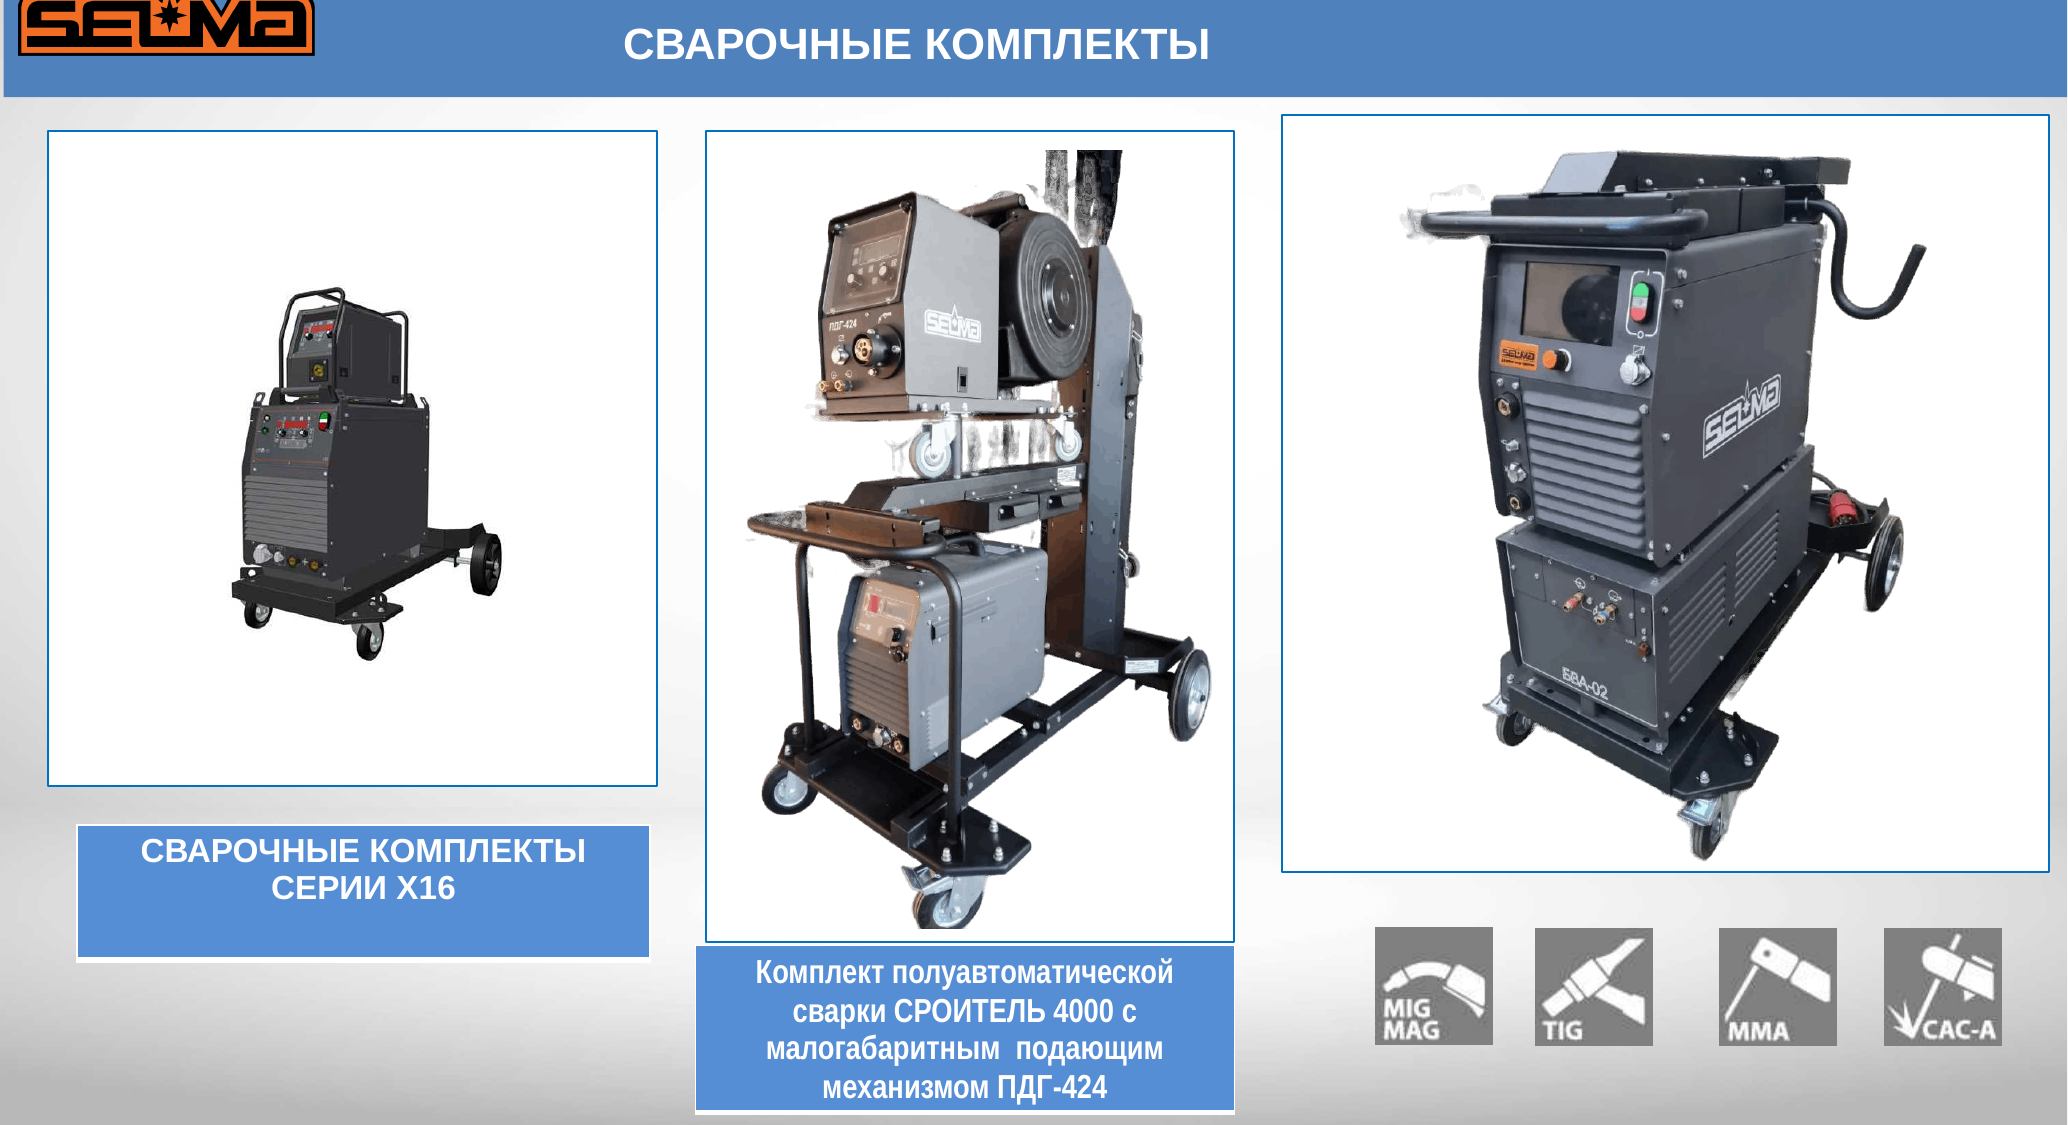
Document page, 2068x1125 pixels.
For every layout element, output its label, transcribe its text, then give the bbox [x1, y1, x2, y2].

text_box Сварочные комплекты [608, 8, 1912, 76]
text_box [704, 936, 1236, 944]
text_box [1960, 113, 2051, 874]
picture [0, 0, 2068, 1125]
table_header Сварочные комплекты серии Х16 [78, 826, 649, 957]
table_header Комплект полуавтоматической сварки СРОИТЕЛЬ 4000 с малогабаритным подающим механизмом ПДГ-424 [696, 946, 1234, 1110]
text_box [46, 129, 659, 789]
text_box [2, 0, 2068, 99]
text_box [704, 129, 1236, 148]
text_box [1280, 113, 1310, 874]
picture [18, 0, 315, 57]
